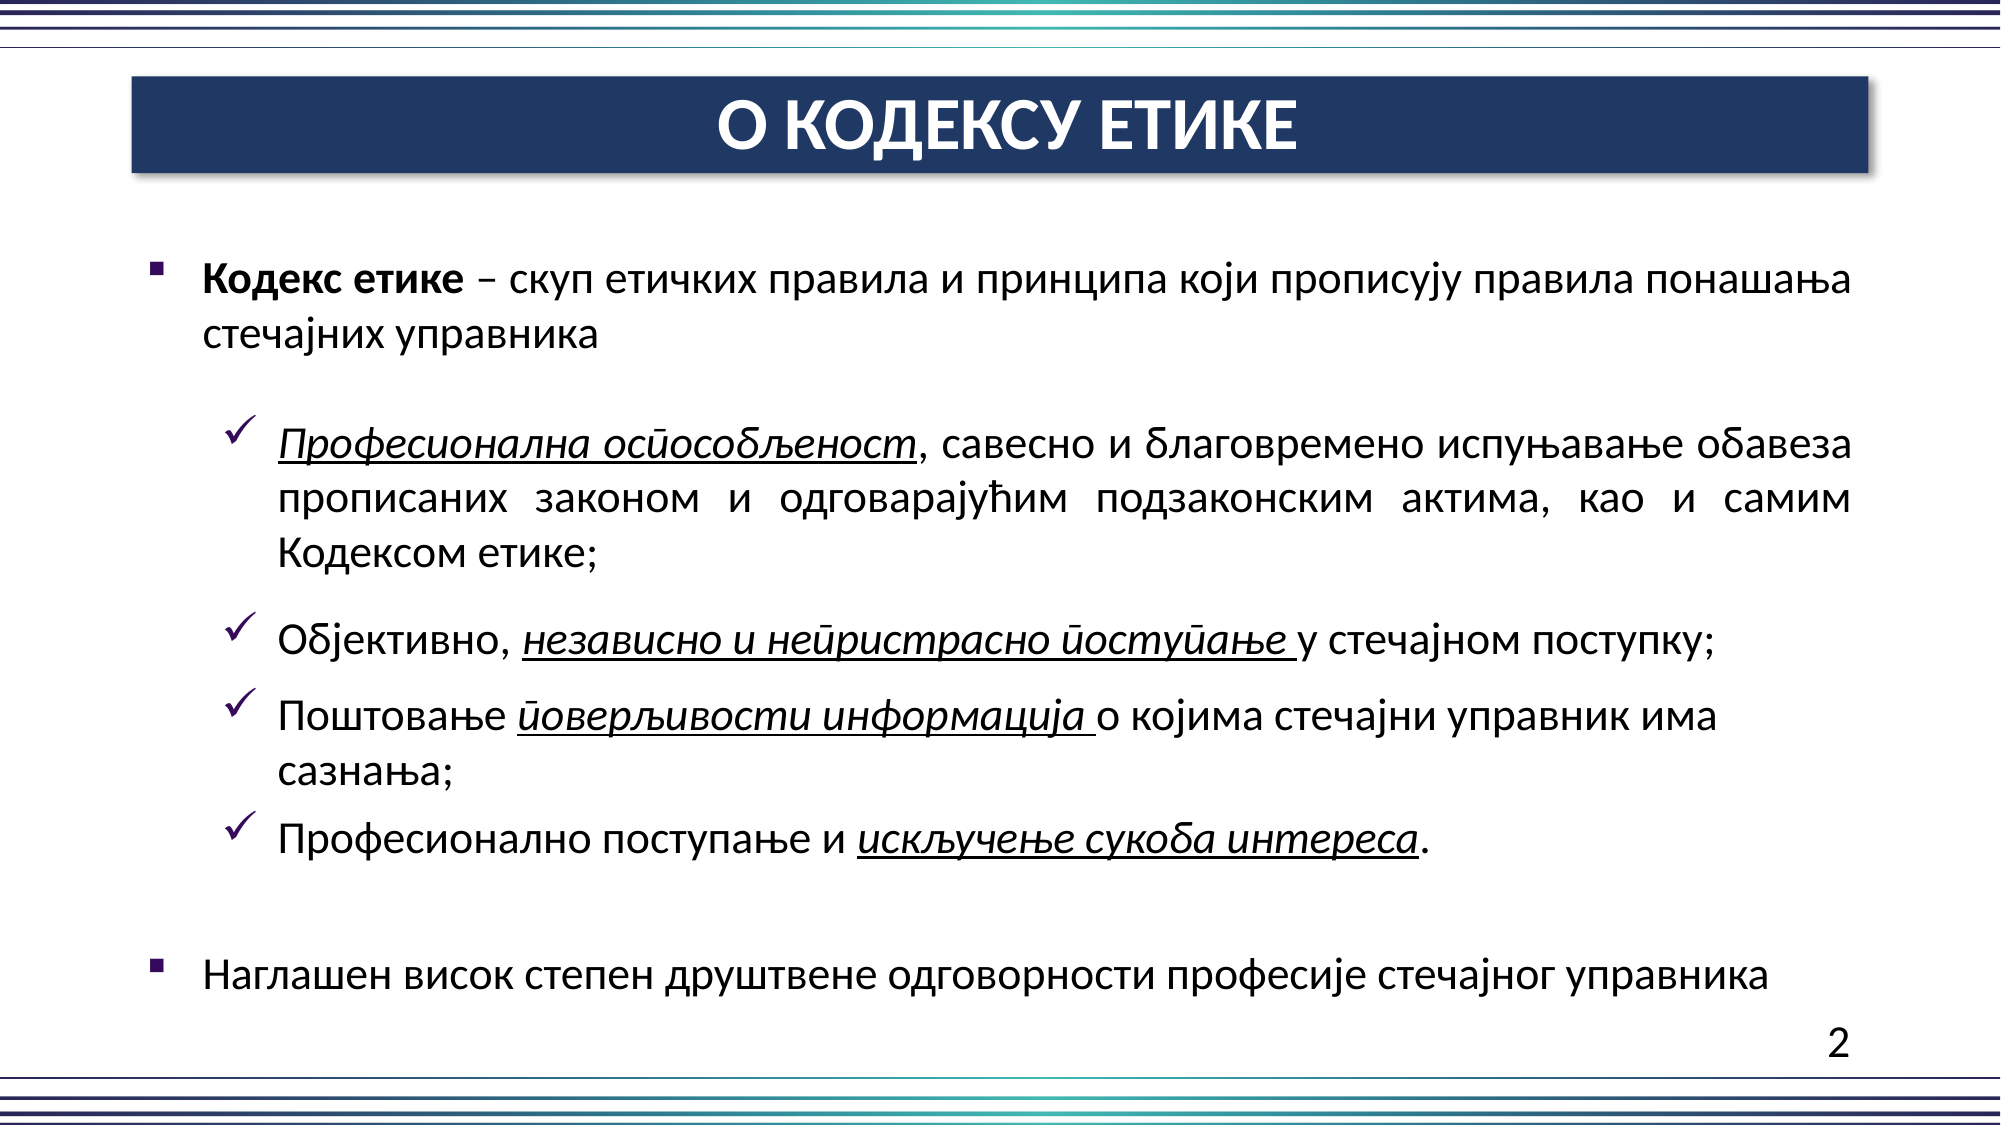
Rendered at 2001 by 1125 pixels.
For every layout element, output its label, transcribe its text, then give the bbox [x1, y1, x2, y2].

picture [0, 1077, 131, 1125]
picture [1869, 1077, 2001, 1125]
picture [0, 0, 2001, 48]
list О КОДЕКСУ ЕТИКЕ [131, 76, 1869, 134]
text_box Кодекс етике – скуп етичких правила и принципа који прописују правила понашања стечајних управника Професионална оспособљеност, савесно и благовремено испуњавање обавеза прописаних законом и одговарајућим подзаконским актима, као и самим Кодексом етике; Објективно, независно и непристрасно поступање у стечајном поступку; Поштовање поверљивости информација о којима стечајни управник има сазнања; Професионално поступање и искључење сукоба интереса. Наглашен висок степен друштвене одговорности професије стечајног управника 2 [131, 134, 1869, 1125]
